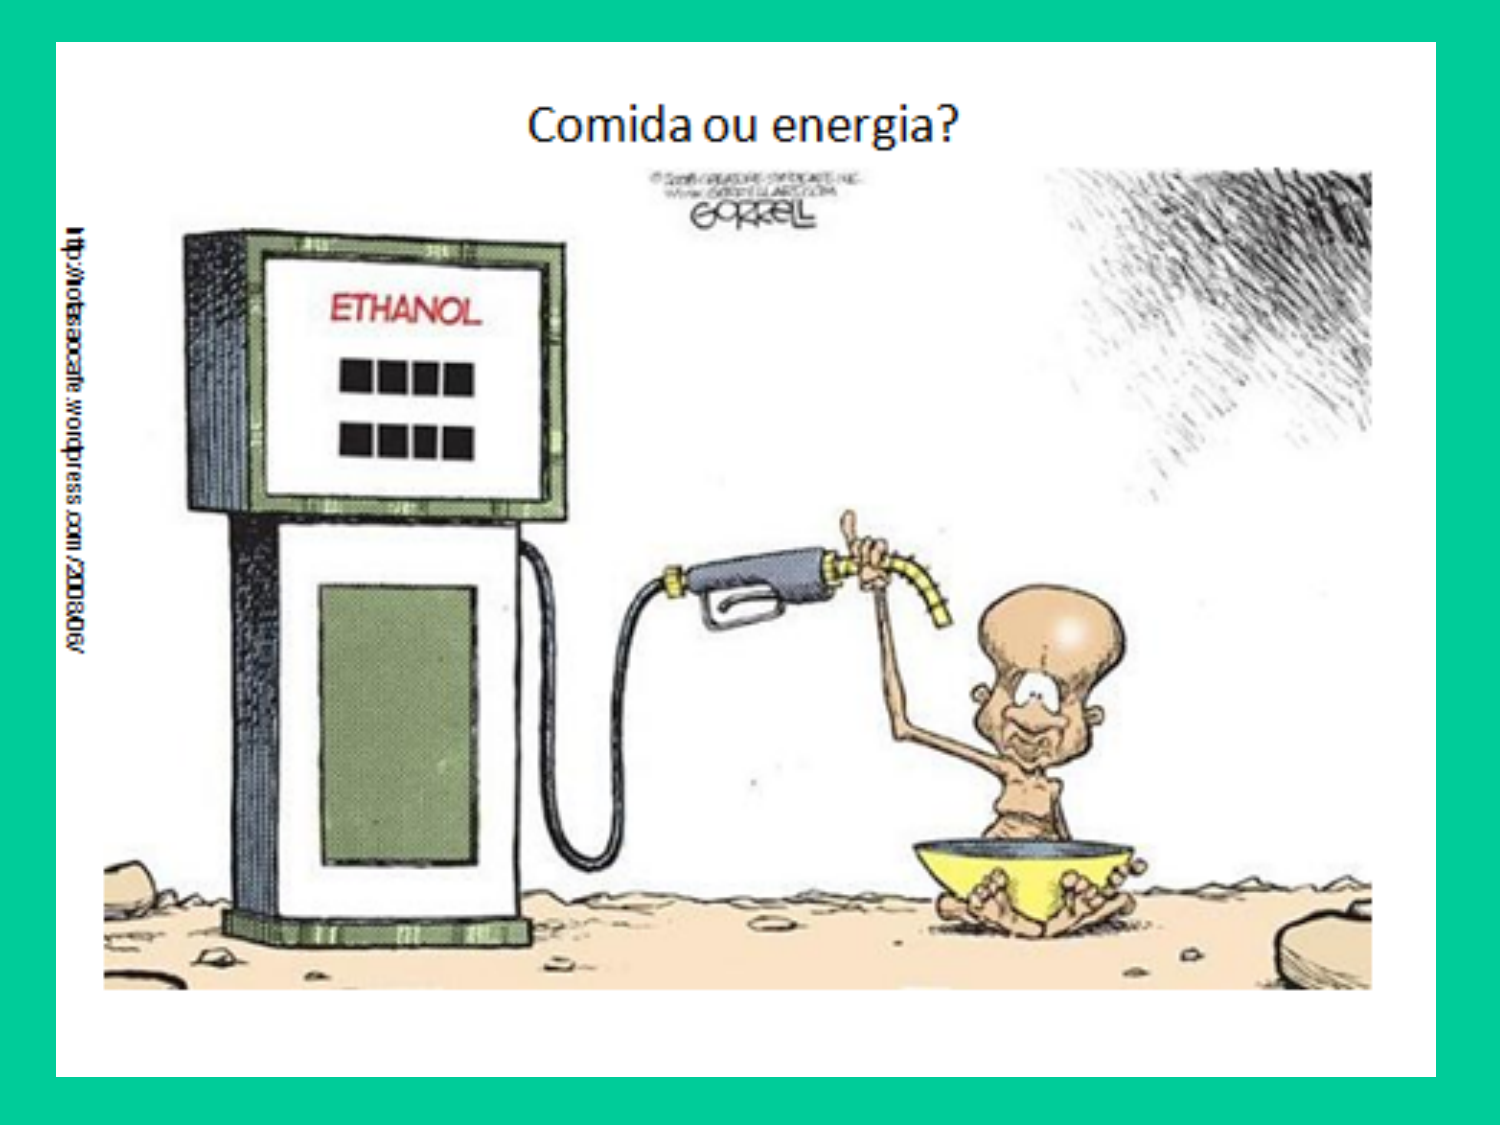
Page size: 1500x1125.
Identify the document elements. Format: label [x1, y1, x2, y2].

picture [56, 42, 1436, 1078]
